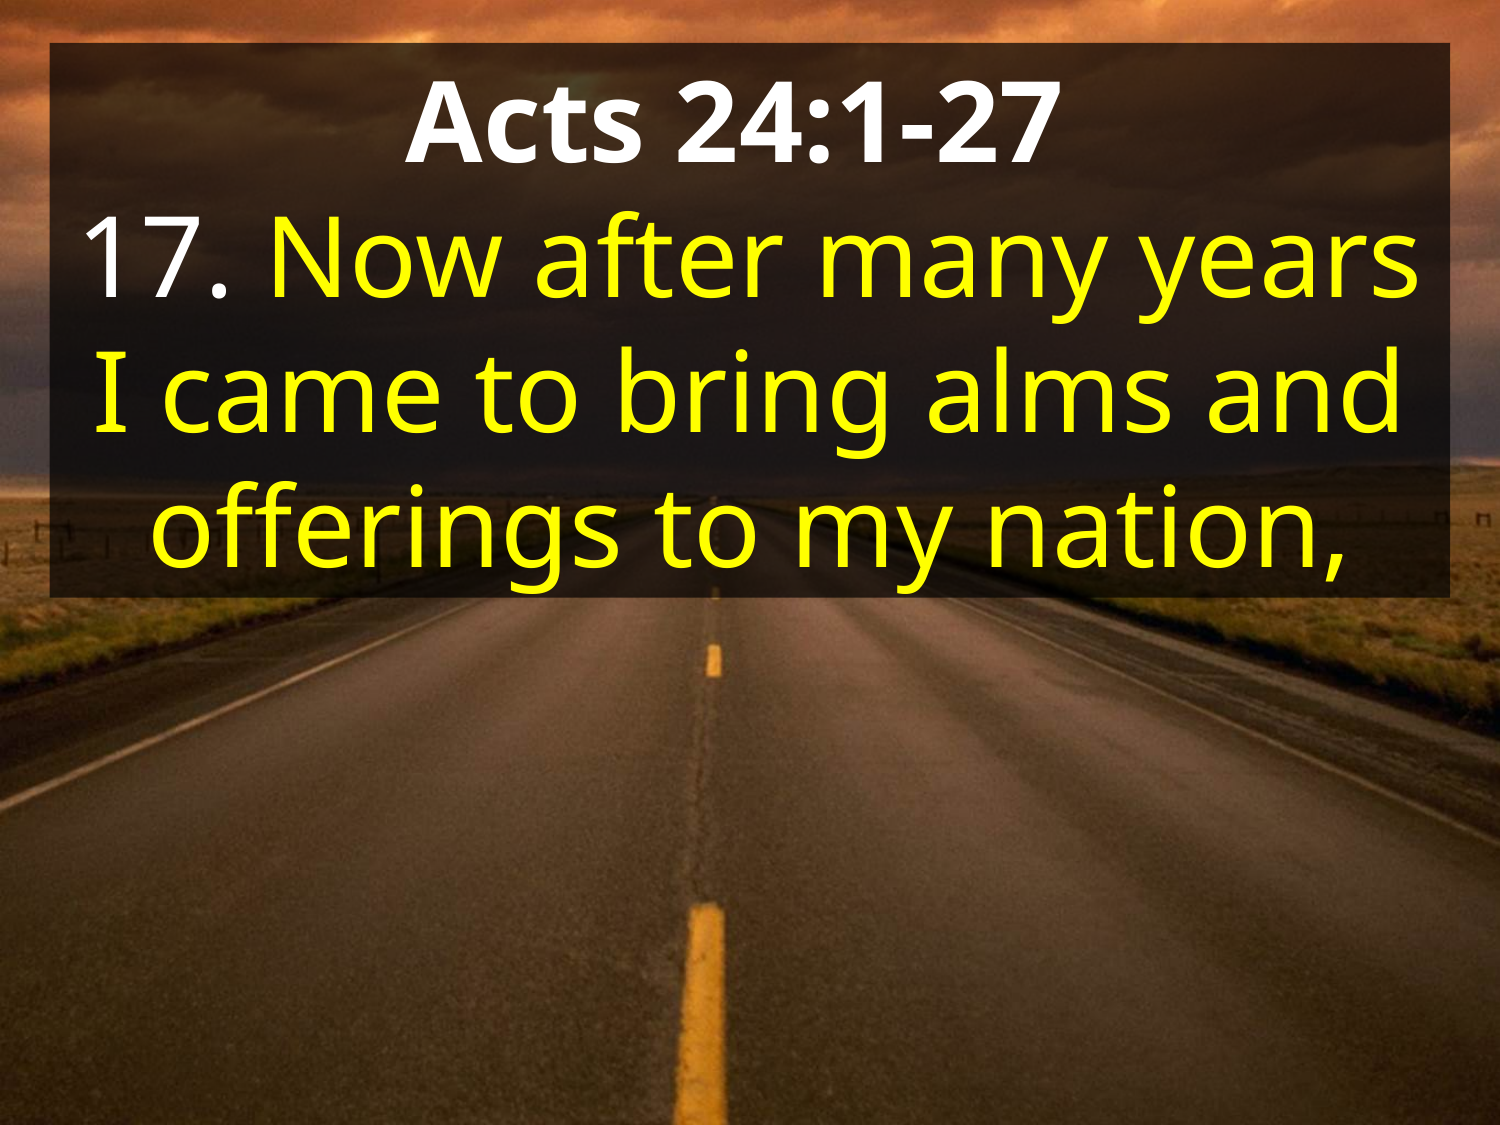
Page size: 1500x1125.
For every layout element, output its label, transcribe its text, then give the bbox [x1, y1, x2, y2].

text_box Acts 24:1-27 17. Now after many years I came to bring alms and offerings to my nation, [49, 42, 1451, 598]
picture [0, 0, 1500, 1125]
